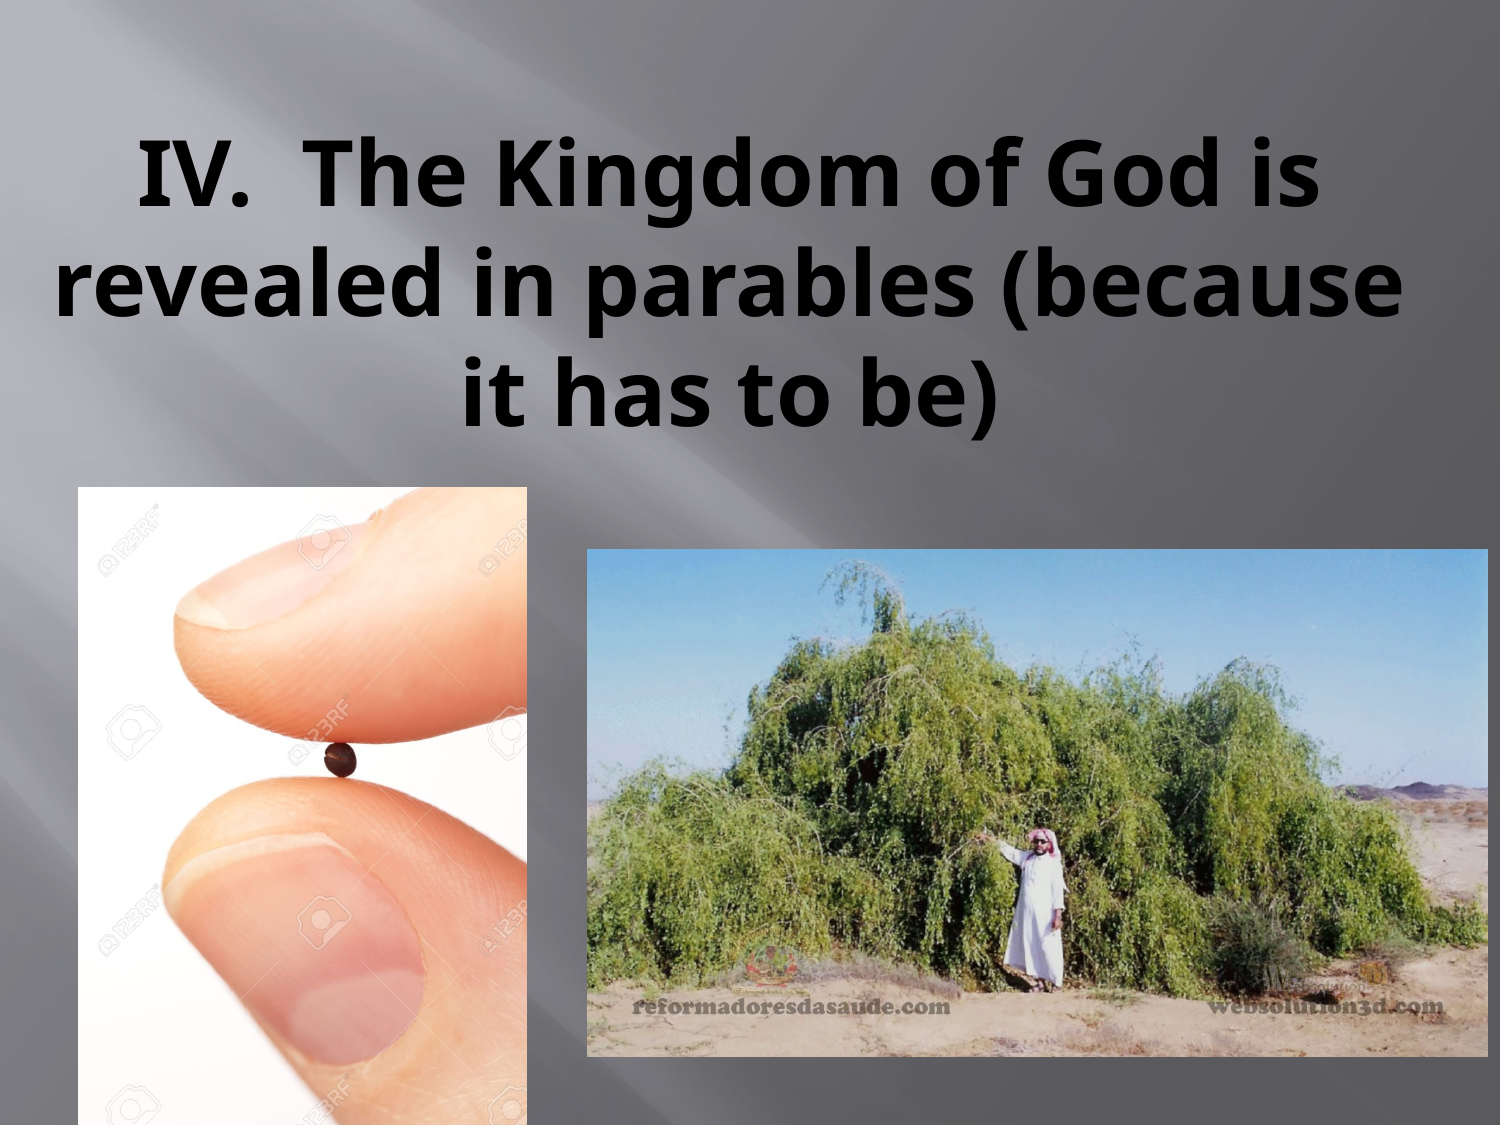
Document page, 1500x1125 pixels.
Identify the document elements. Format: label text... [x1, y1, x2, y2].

title IV. The Kingdom of God is revealed in parables (because it has to be) [12, 45, 1425, 625]
picture [587, 549, 1488, 1057]
picture [78, 487, 527, 1125]
